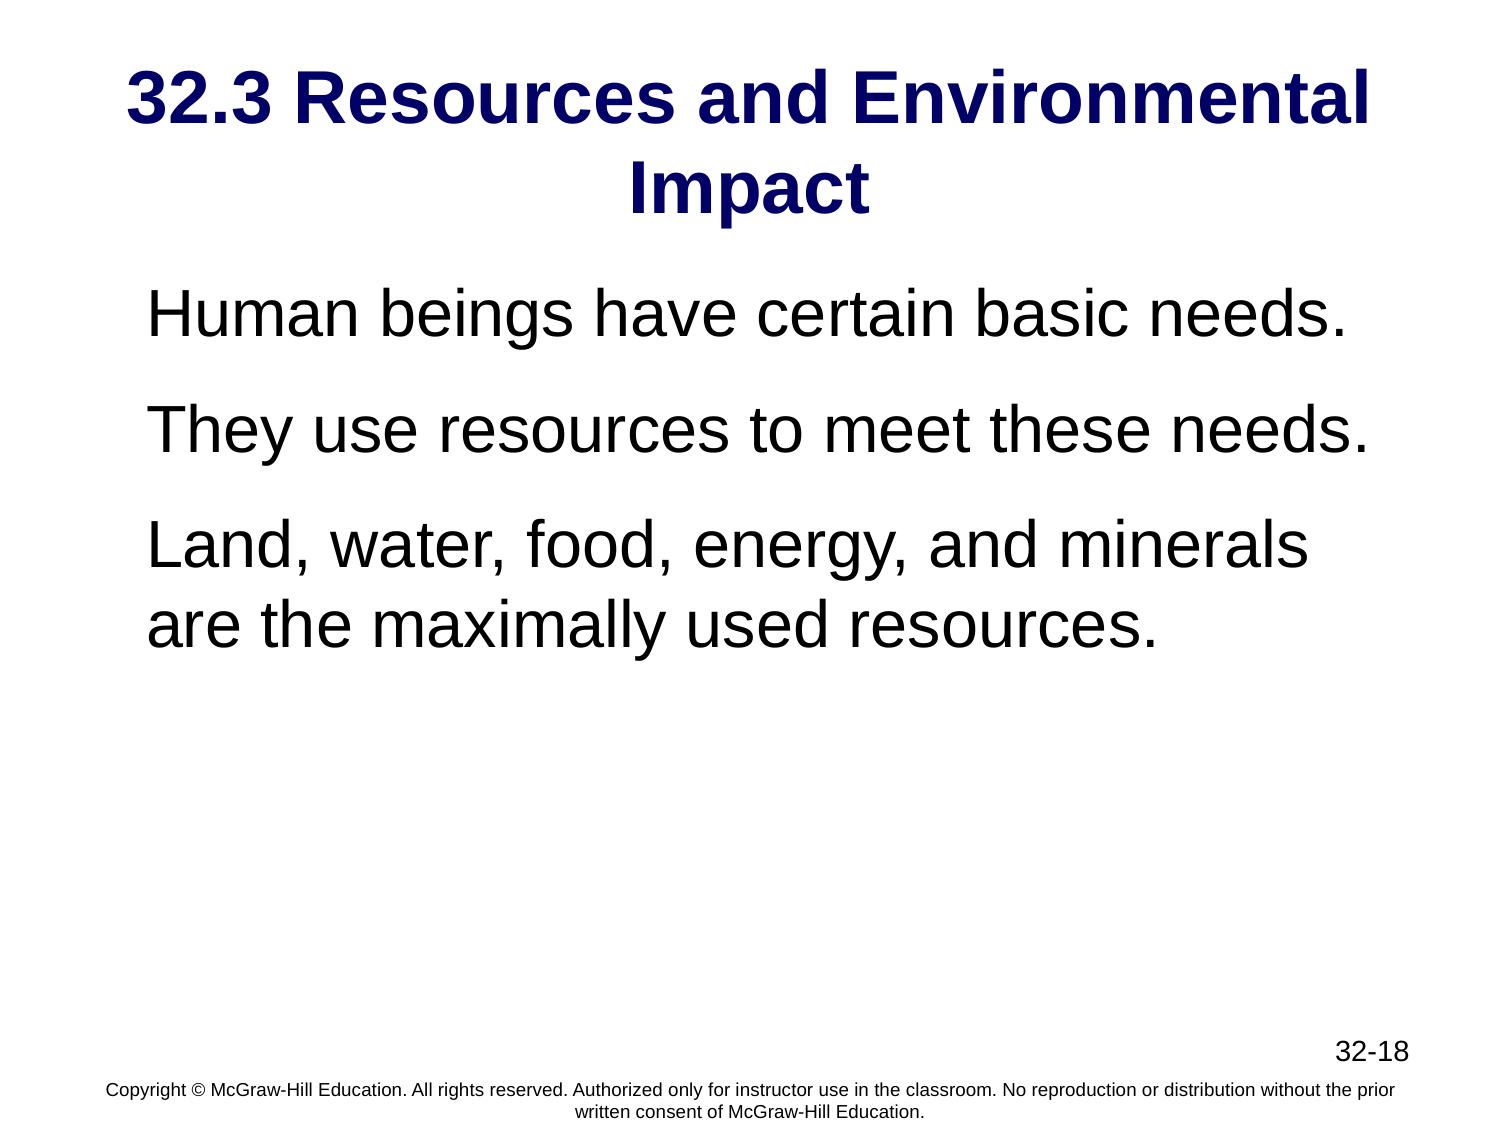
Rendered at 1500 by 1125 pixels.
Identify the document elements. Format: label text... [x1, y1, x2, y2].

title 32.3 Resources and Environmental Impact [74, 20, 1425, 257]
list Human beings have certain basic needs. They use resources to meet these needs. Land, water, food, energy, and minerals are the maximally used resources. [131, 262, 1425, 676]
